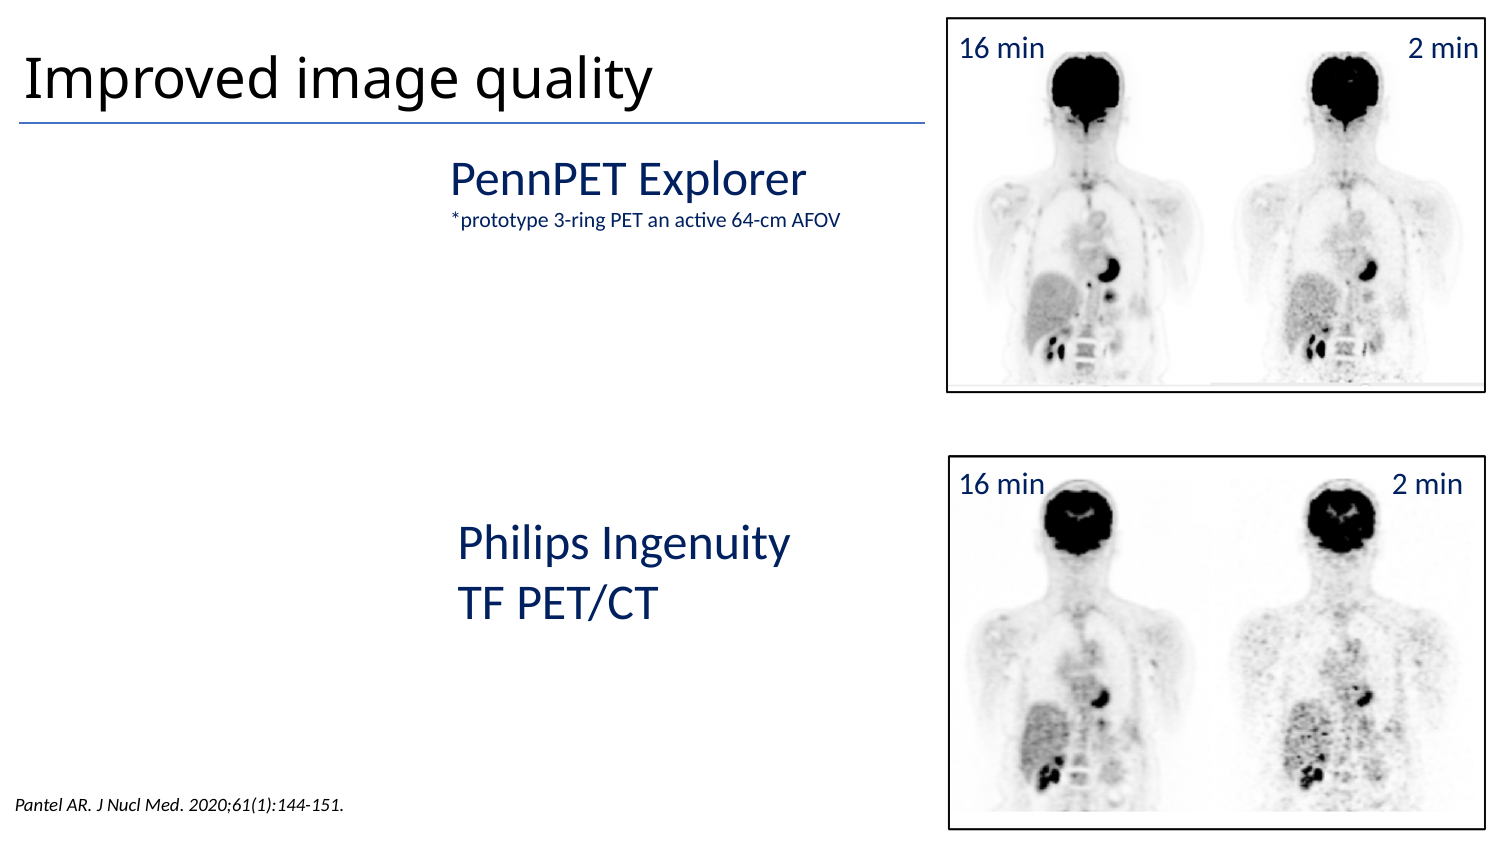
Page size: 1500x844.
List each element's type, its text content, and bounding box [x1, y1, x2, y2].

text_box PennPET Explorer *prototype 3-ring PET an active 64-cm AFOV [435, 138, 906, 240]
text_box Improved image quality [13, 8, 925, 117]
text_box Pantel AR. J Nucl Med. 2020;61(1):144-151. [0, 785, 360, 844]
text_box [925, 0, 1500, 835]
text_box Philips Ingenuity TF PET/CT [442, 502, 818, 637]
